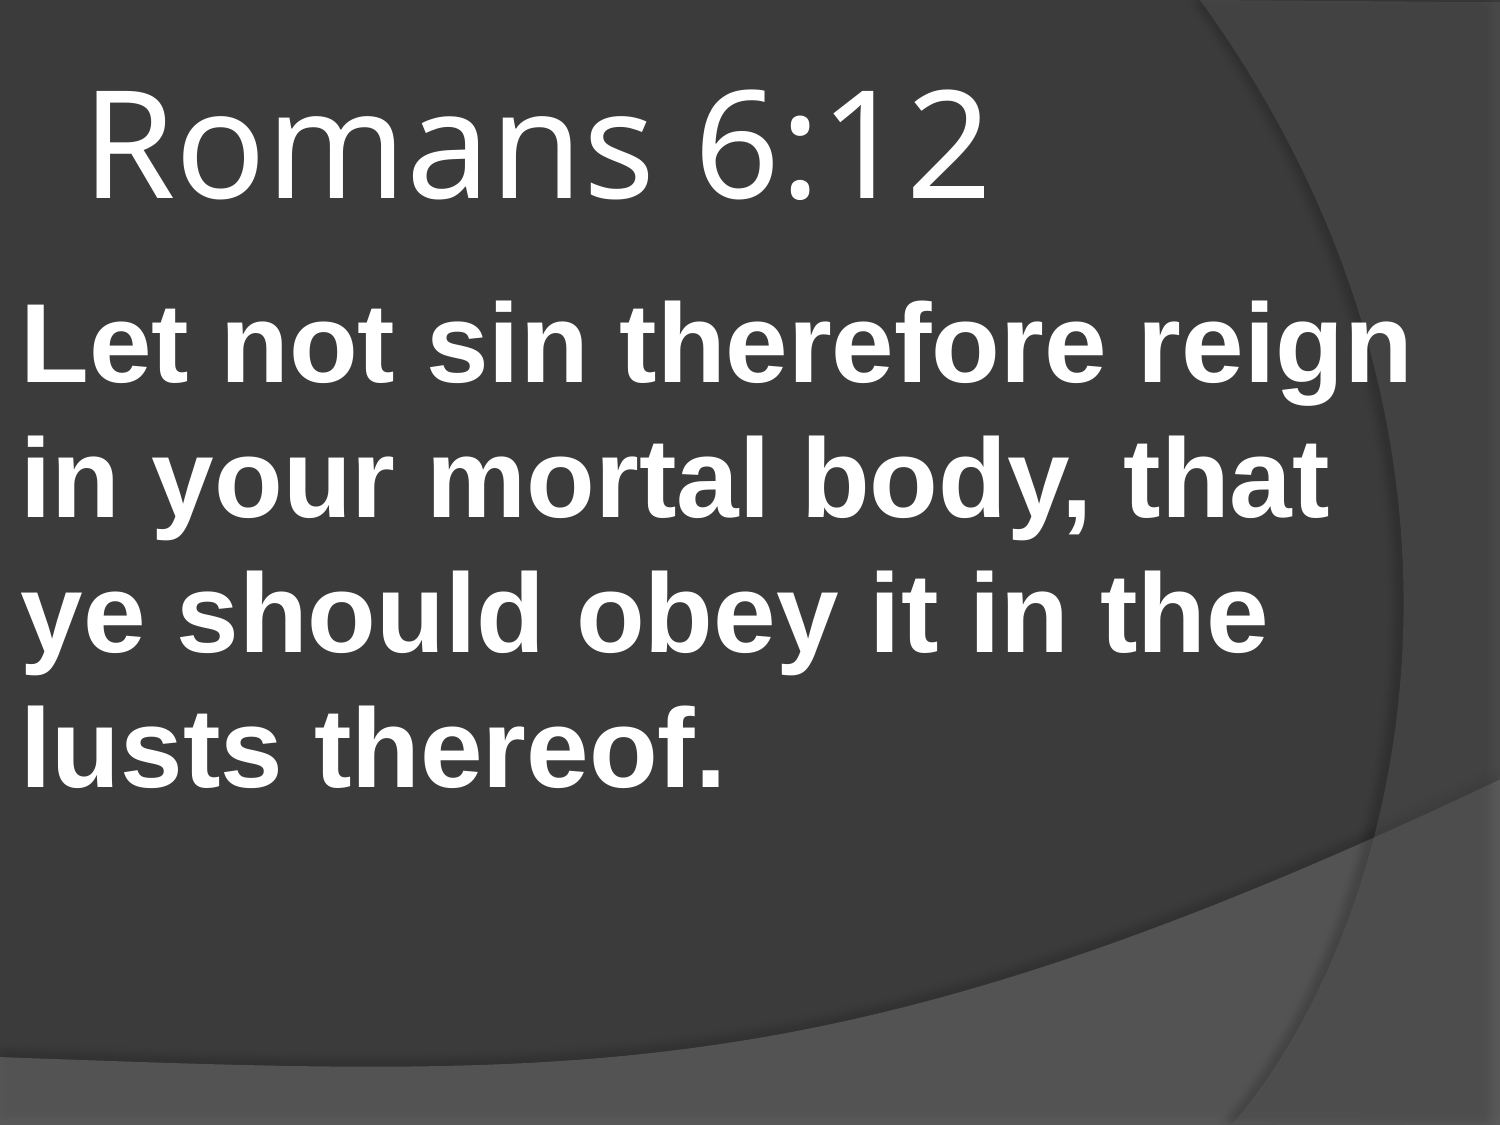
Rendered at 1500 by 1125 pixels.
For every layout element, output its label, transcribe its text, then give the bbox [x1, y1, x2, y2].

title Romans 6:12 [75, 45, 1300, 233]
list Let not sin therefore reign in your mortal body, that ye should obey it in the lusts thereof. [0, 262, 1488, 1125]
